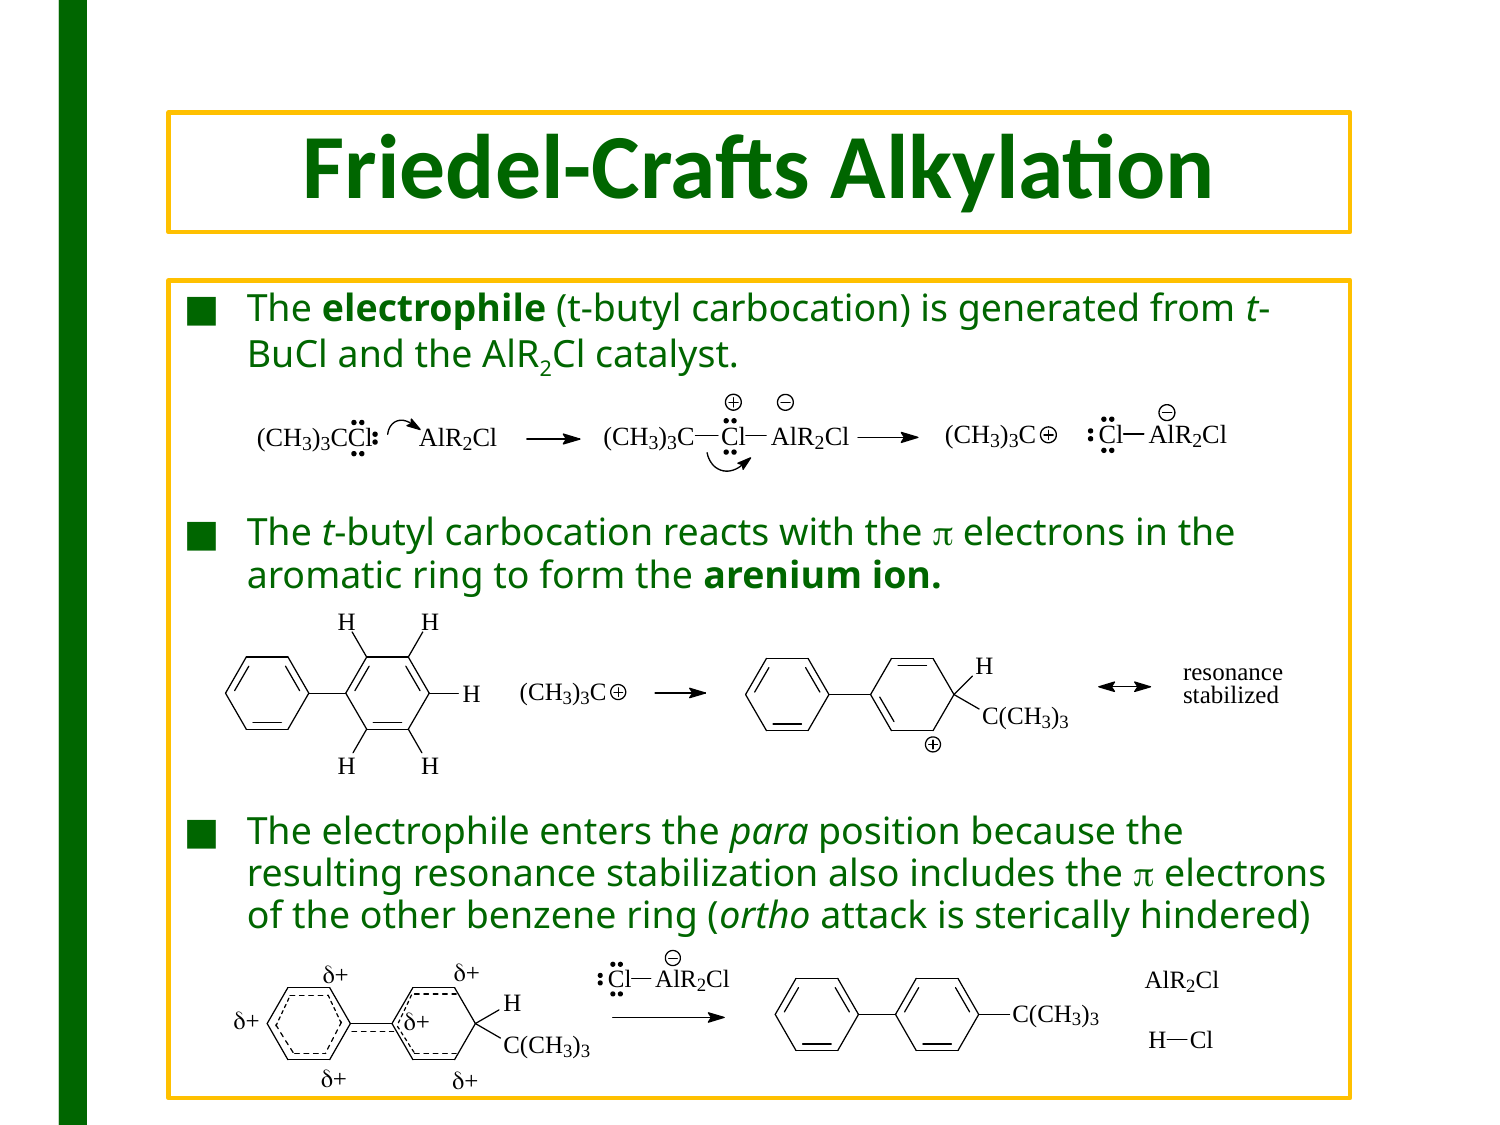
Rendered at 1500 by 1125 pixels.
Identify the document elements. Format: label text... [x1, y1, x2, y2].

list The electrophile (t-butyl carbocation) is generated from t-BuCl and the AlR2Cl catalyst. The t-butyl carbocation reacts with the p electrons in the aromatic ring to form the arenium ion. The electrophile enters the para position because the resulting resonance stabilization also includes the p electrons of the other benzene ring (ortho attack is sterically hindered) [168, 280, 1351, 1099]
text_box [232, 949, 1220, 1090]
title Friedel-Crafts Alkylation [168, 112, 1351, 233]
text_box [219, 609, 1311, 783]
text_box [257, 393, 1228, 474]
